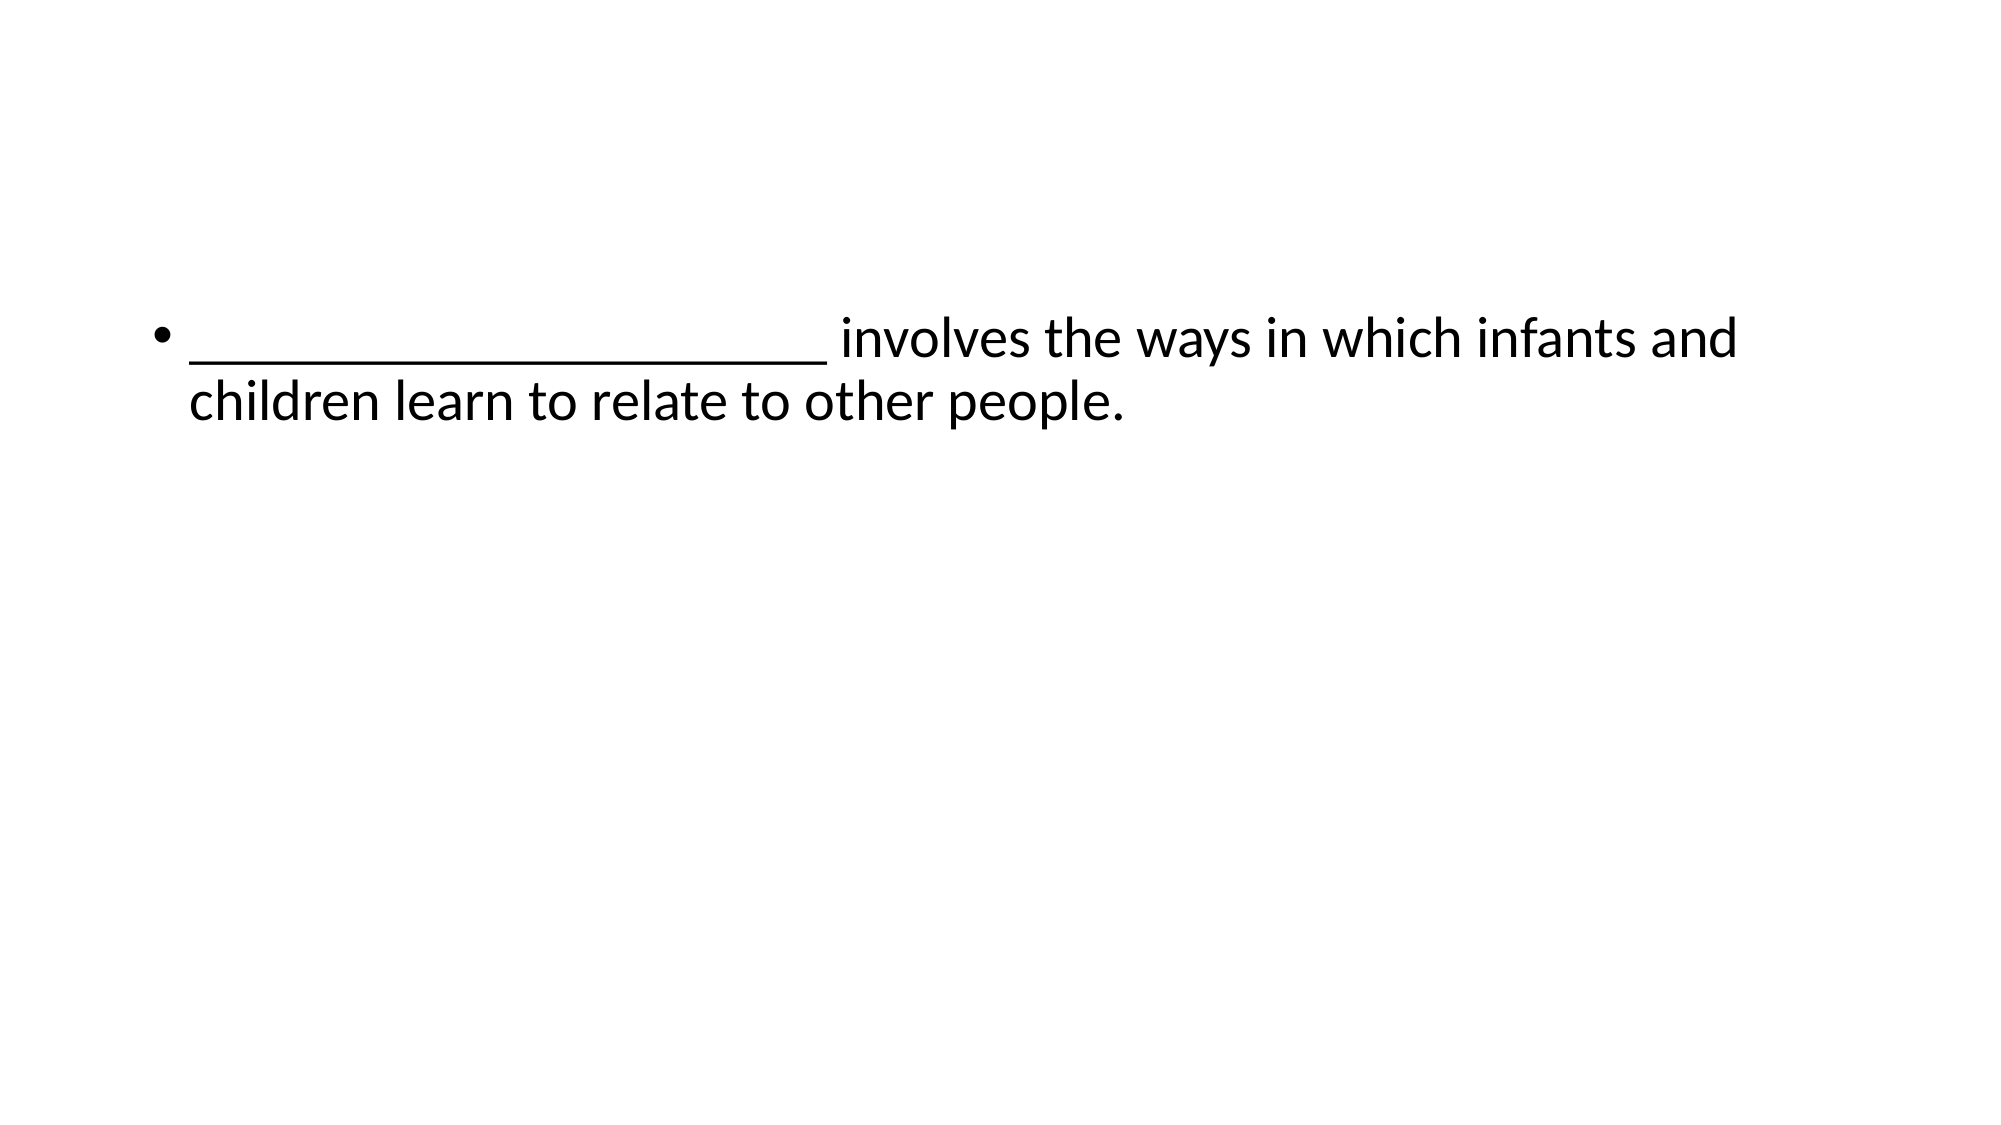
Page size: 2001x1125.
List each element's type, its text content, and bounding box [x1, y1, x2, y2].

list ______________________ involves the ways in which infants and children learn to relate to other people. [137, 299, 1863, 1014]
